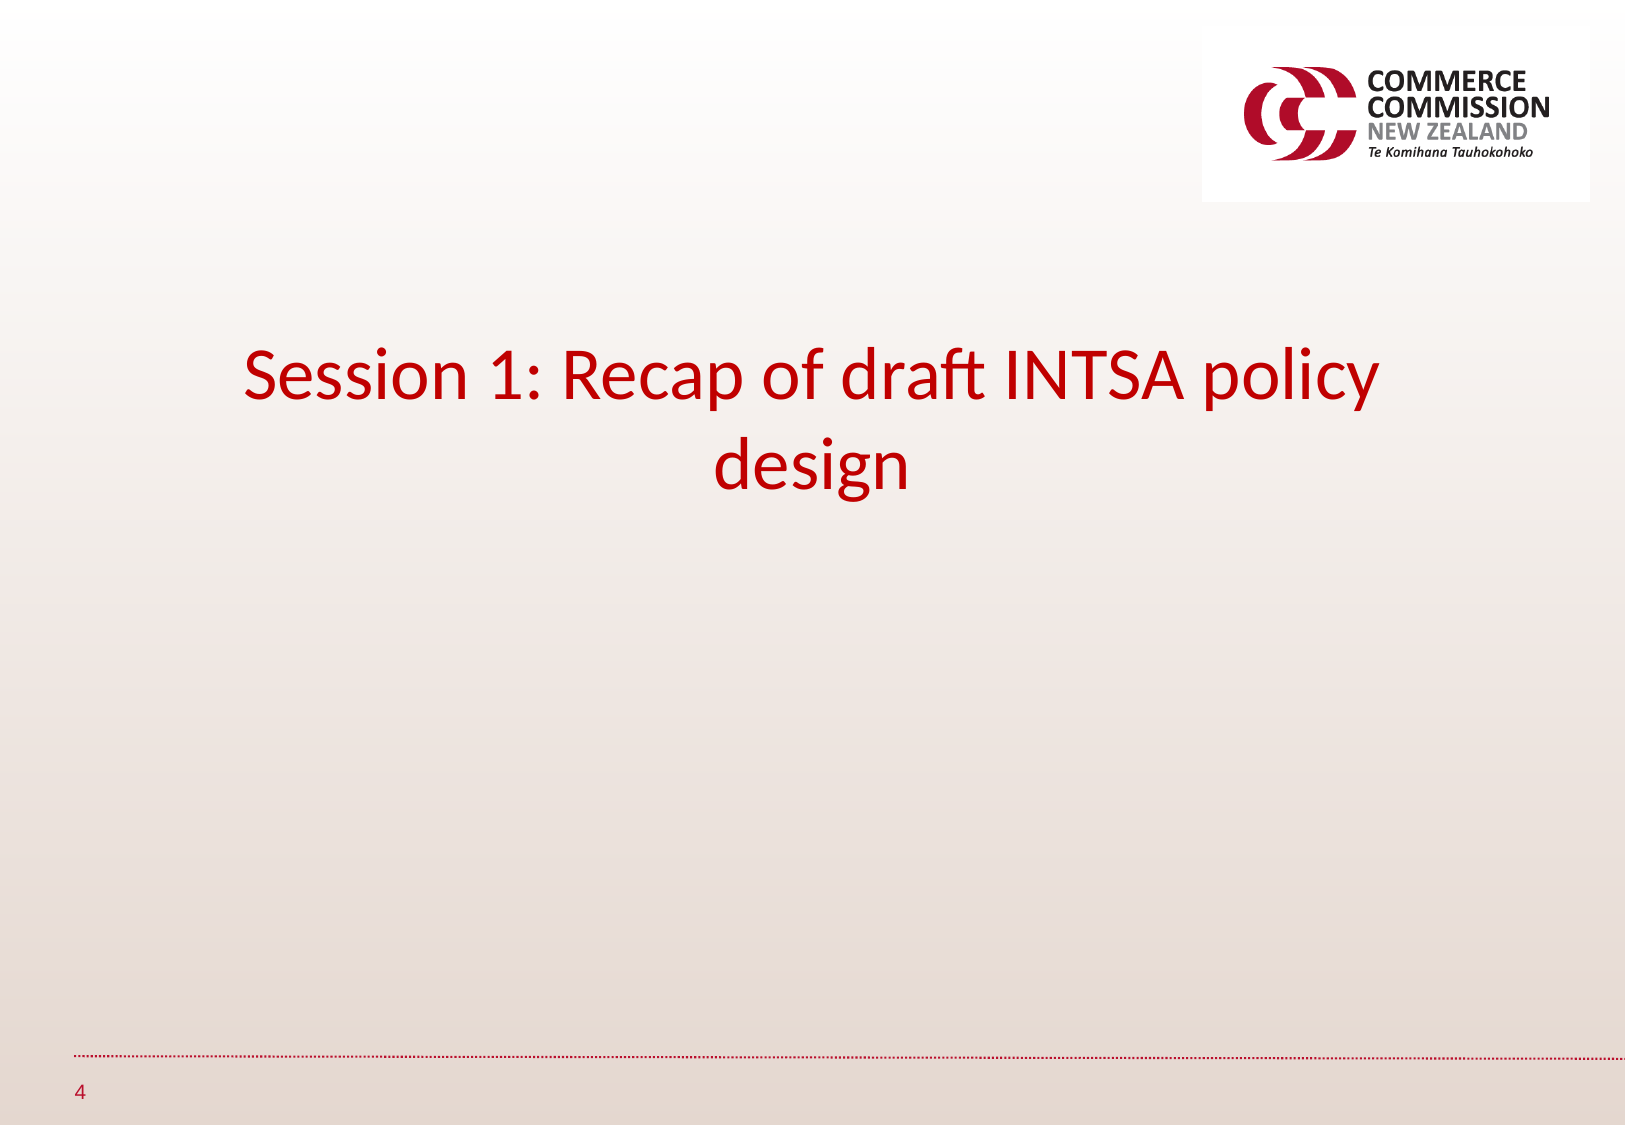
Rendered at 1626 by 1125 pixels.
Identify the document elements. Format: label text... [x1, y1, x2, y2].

picture [1202, 26, 1590, 202]
slide_number 4 [59, 1063, 125, 1119]
list Session 1: Recap of draft INTSA policy design [156, 317, 1469, 730]
